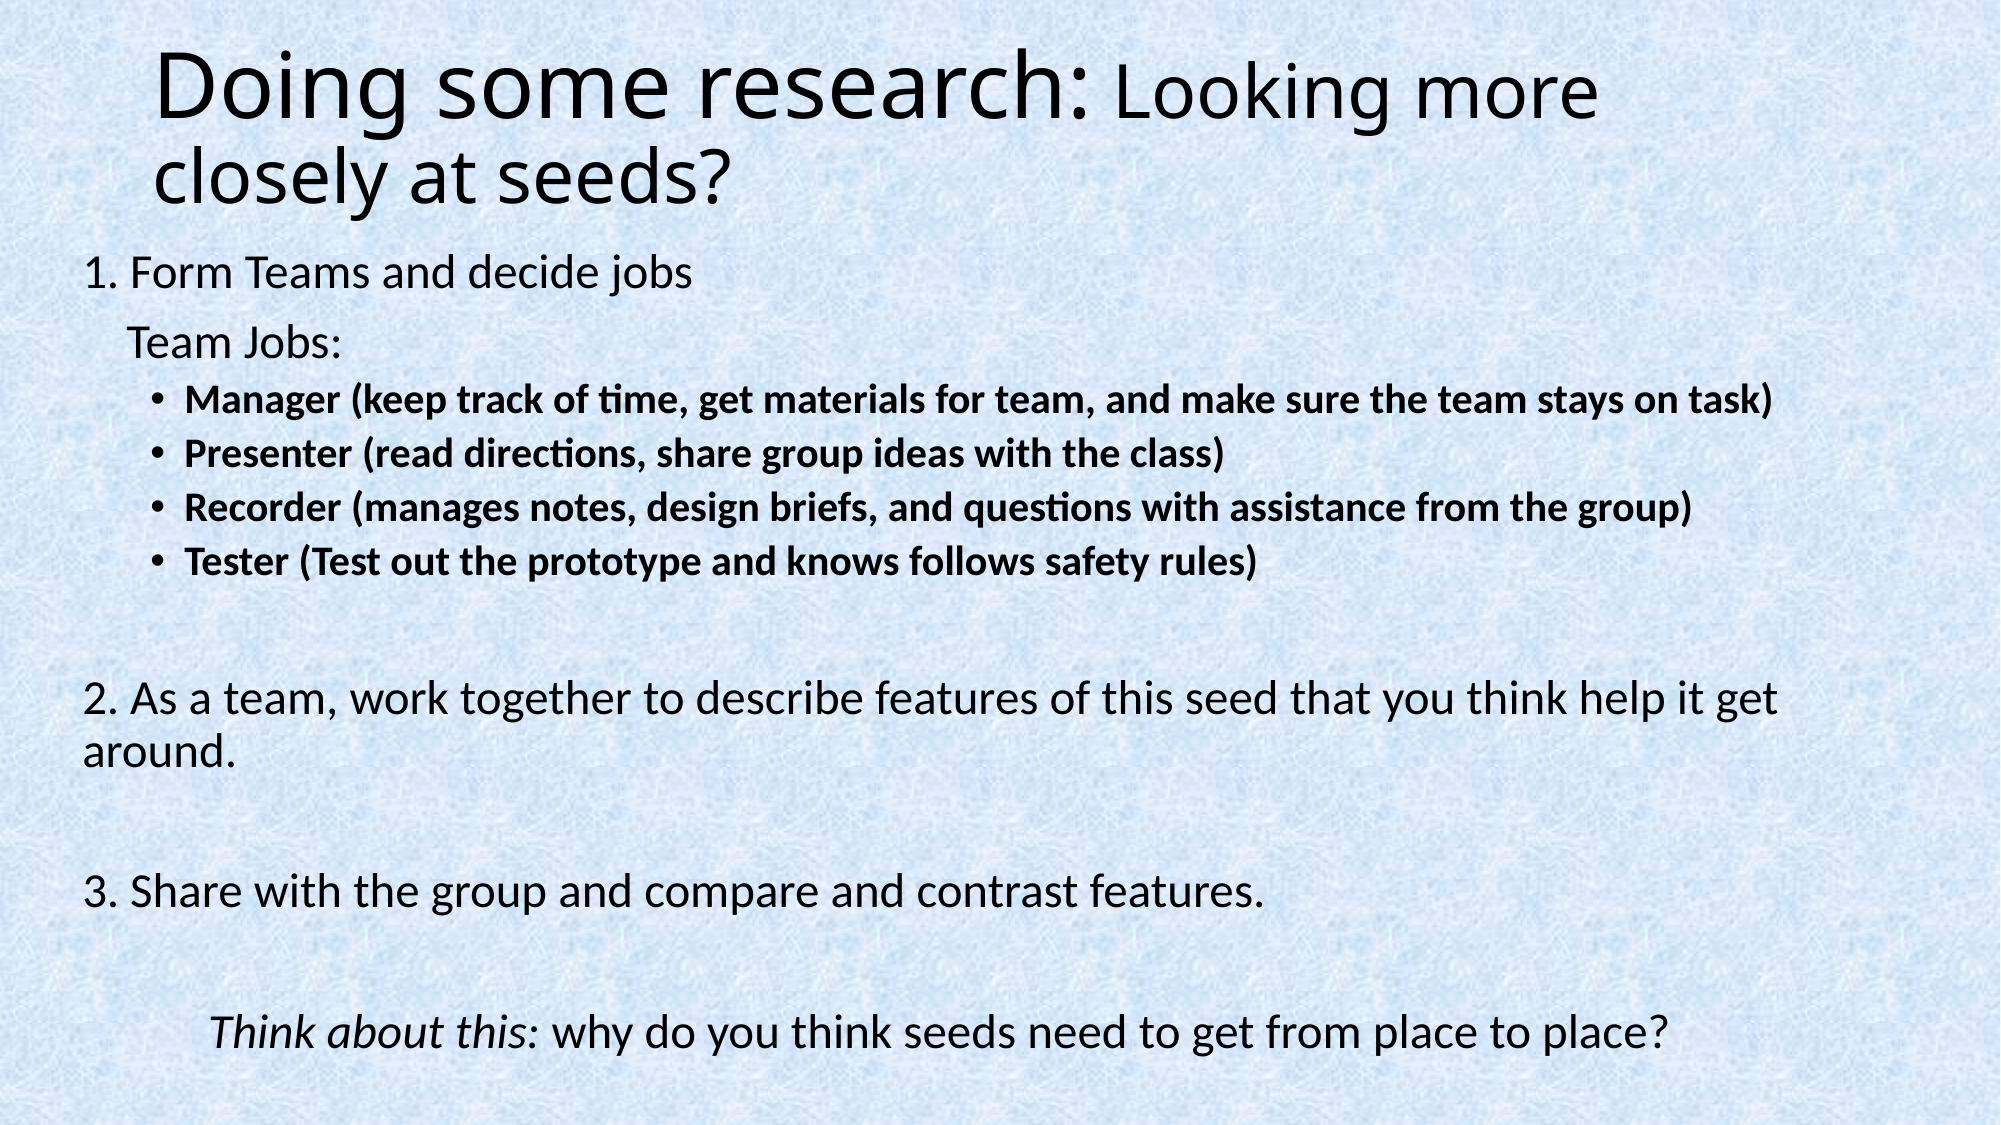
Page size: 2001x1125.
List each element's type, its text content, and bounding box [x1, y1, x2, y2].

picture [0, 0, 2001, 1125]
title Doing some research: Looking more closely at seeds? [137, 21, 1863, 238]
list 1. Form Teams and decide jobs Team Jobs: Manager (keep track of time, get materials for team, and make sure the team stays on task) Presenter (read directions, share group ideas with the class) Recorder (manages notes, design briefs, and questions with assistance from the group) Tester (Test out the prototype and knows follows safety rules) 2. As a team, work together to describe features of this seed that you think help it get around. 3. Share with the group and compare and contrast features. Think about this: why do you think seeds need to get from place to place? [67, 238, 1945, 1071]
